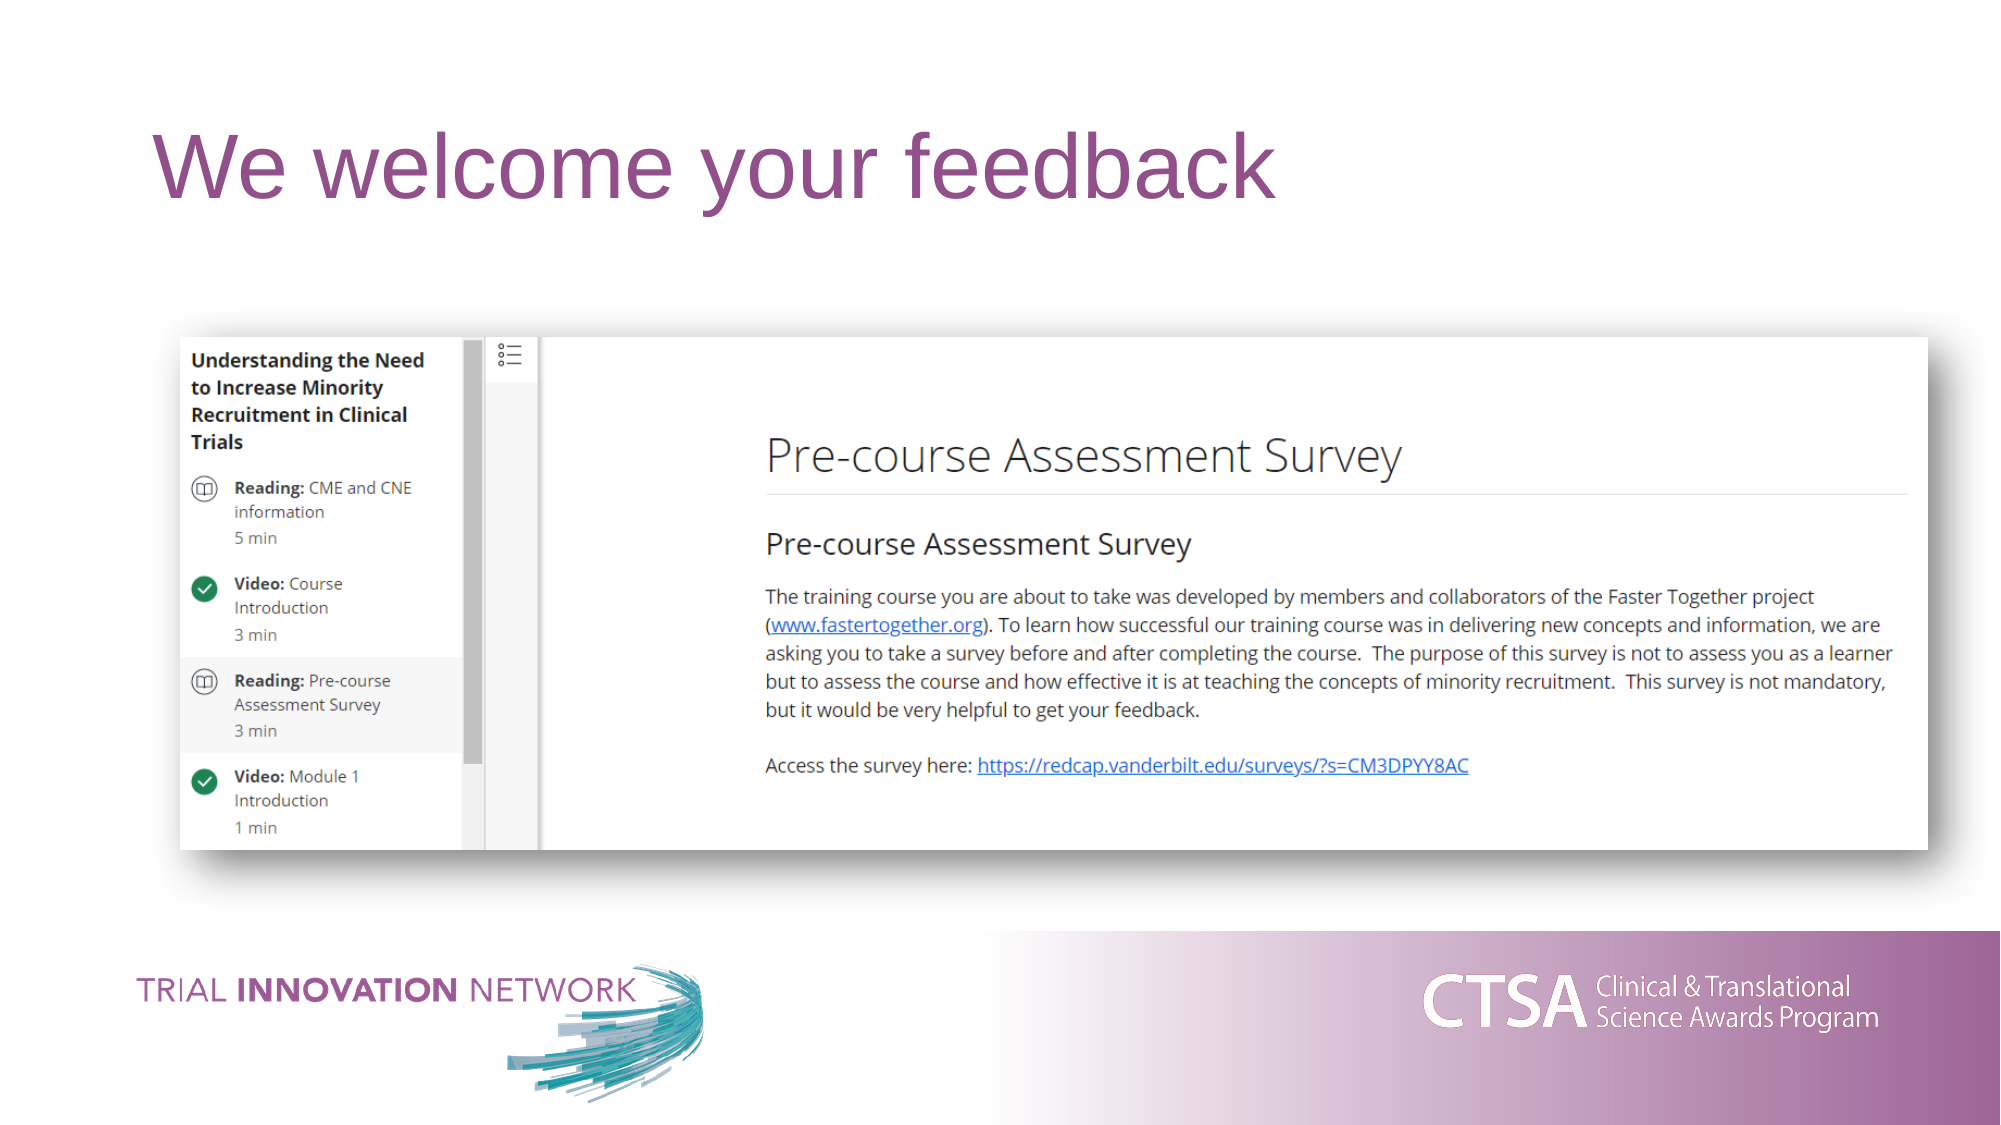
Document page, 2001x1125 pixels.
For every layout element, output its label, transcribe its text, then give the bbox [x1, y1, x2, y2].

picture [180, 337, 1928, 850]
picture [130, 961, 707, 1104]
picture [1412, 961, 1889, 1046]
title We welcome your feedback [137, 59, 1863, 278]
